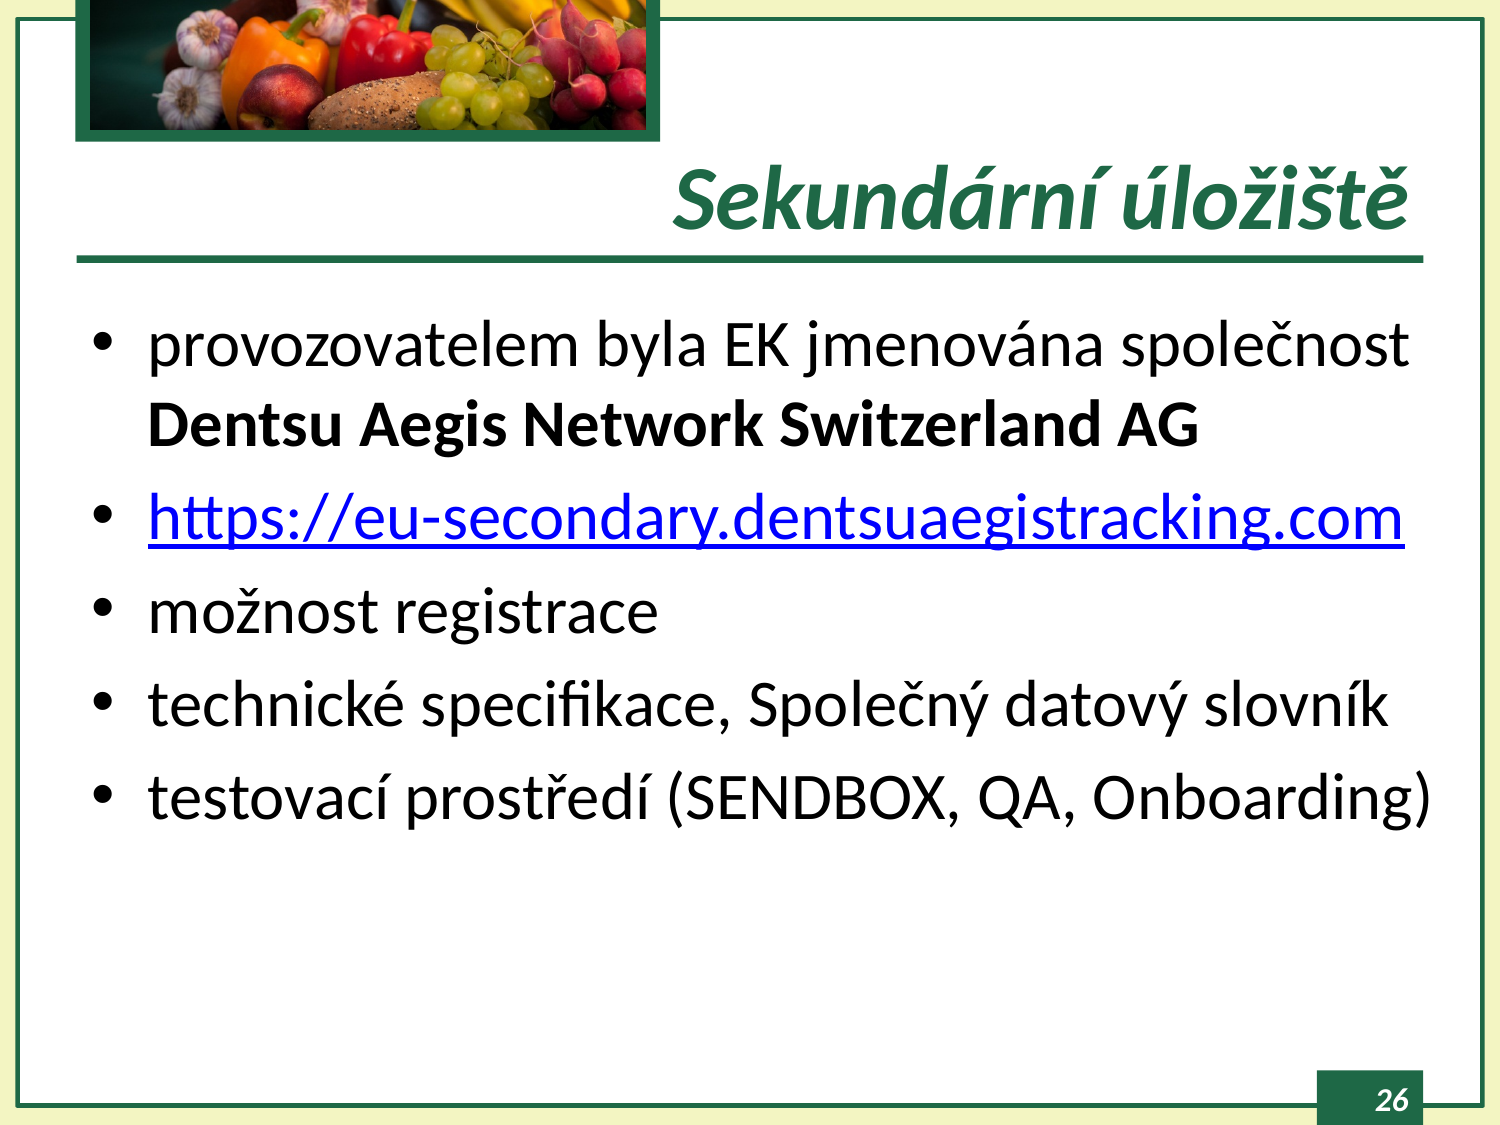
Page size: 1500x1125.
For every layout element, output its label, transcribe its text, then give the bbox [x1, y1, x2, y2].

title Sekundární úložiště [75, 45, 1425, 256]
picture [90, 0, 646, 45]
list provozovatelem byla EK jmenována společnost Dentsu Aegis Network Switzerland AG https://eu-secondary.dentsuaegistracking.com možnost registrace technické specifikace, Společný datový slovník testovací prostředí (SENDBOX, QA, Onboarding) [76, 292, 1459, 1059]
